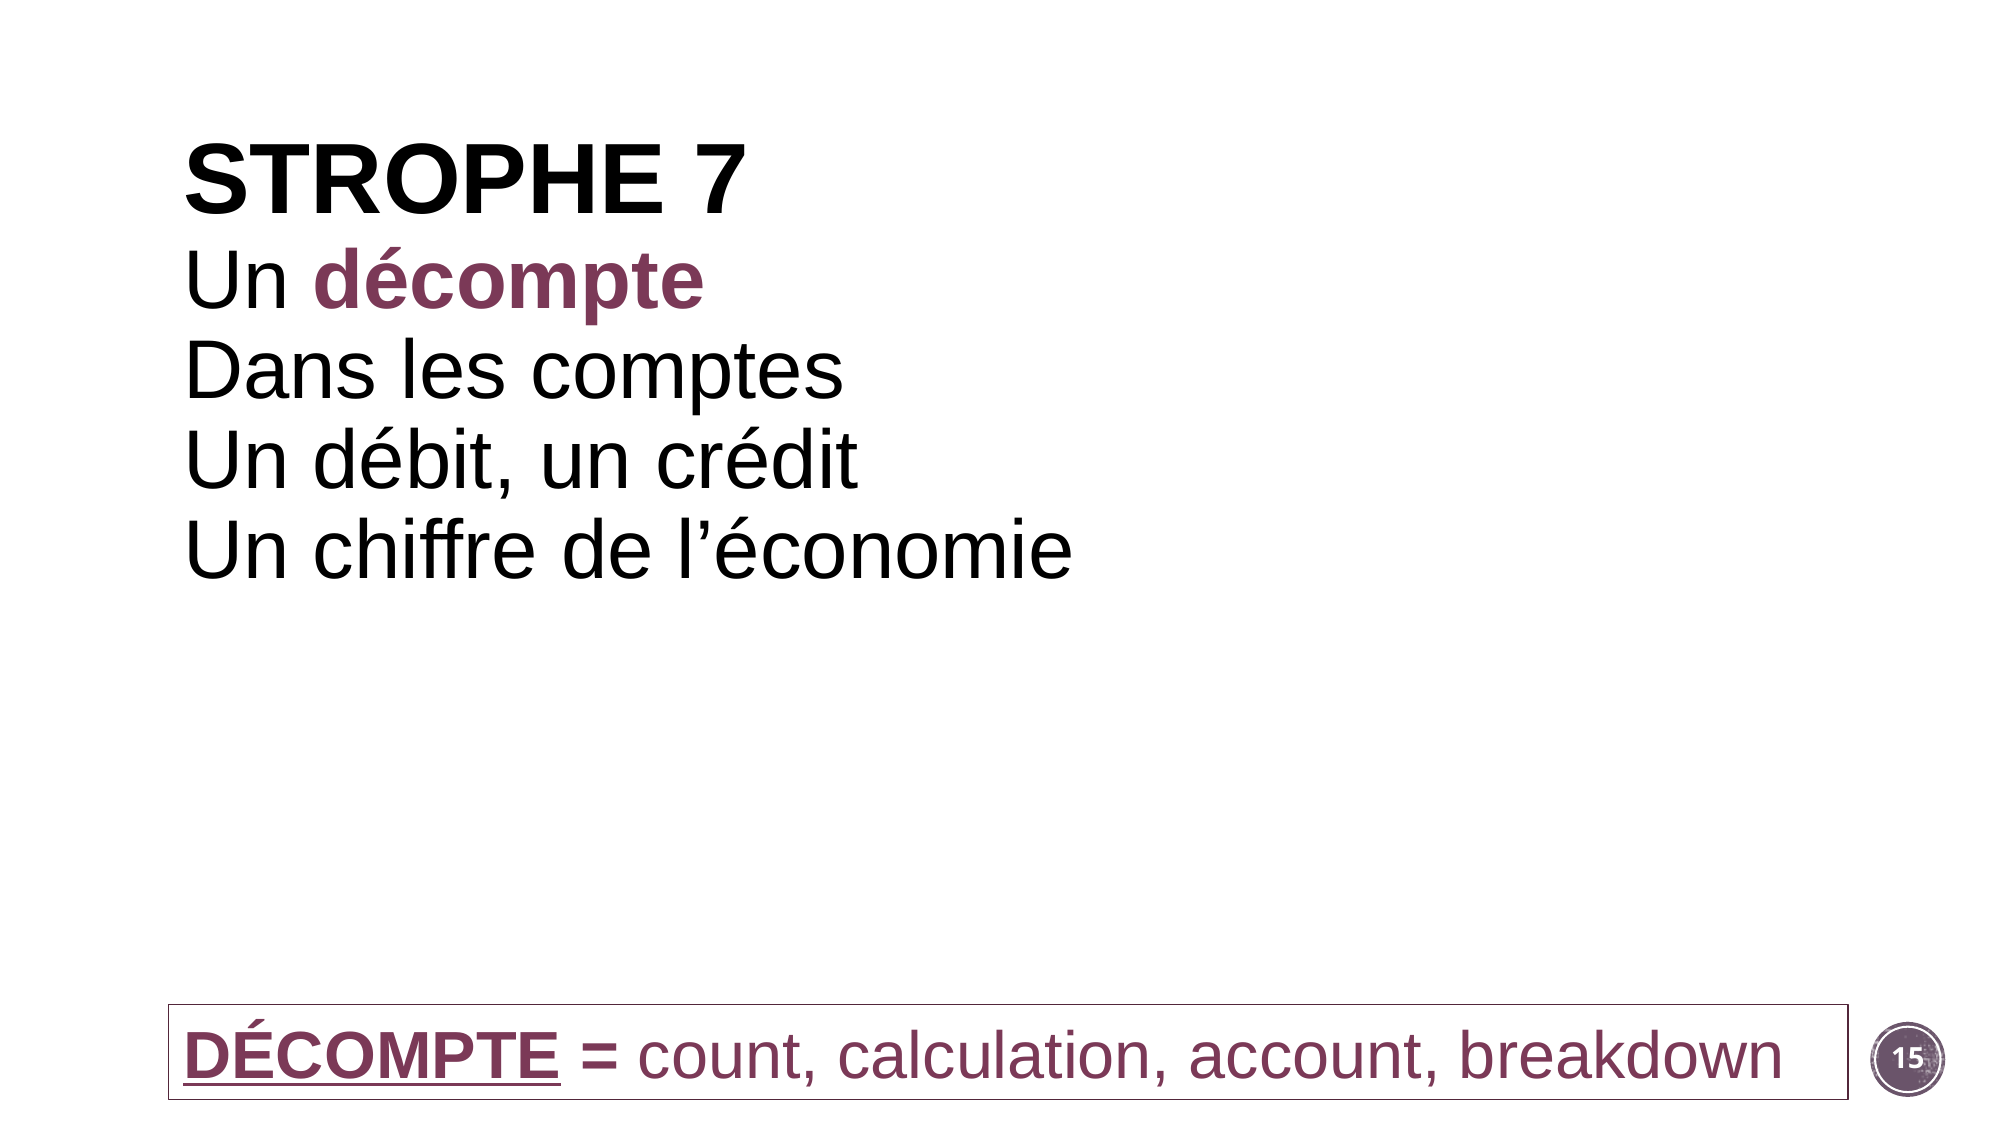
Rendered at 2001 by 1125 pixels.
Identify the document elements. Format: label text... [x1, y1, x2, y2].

list Un décompte Dans les comptes Un débit, un crédit Un chiffre de l’économie [168, 229, 1144, 677]
slide_number 15 [1855, 1028, 1961, 1089]
picture [1884, 1089, 1931, 1097]
title STROPHE 7 [168, 48, 1762, 313]
picture [1887, 1021, 1929, 1028]
text_box DÉCOMPTE = count, calculation, account, breakdown [168, 1004, 1849, 1100]
